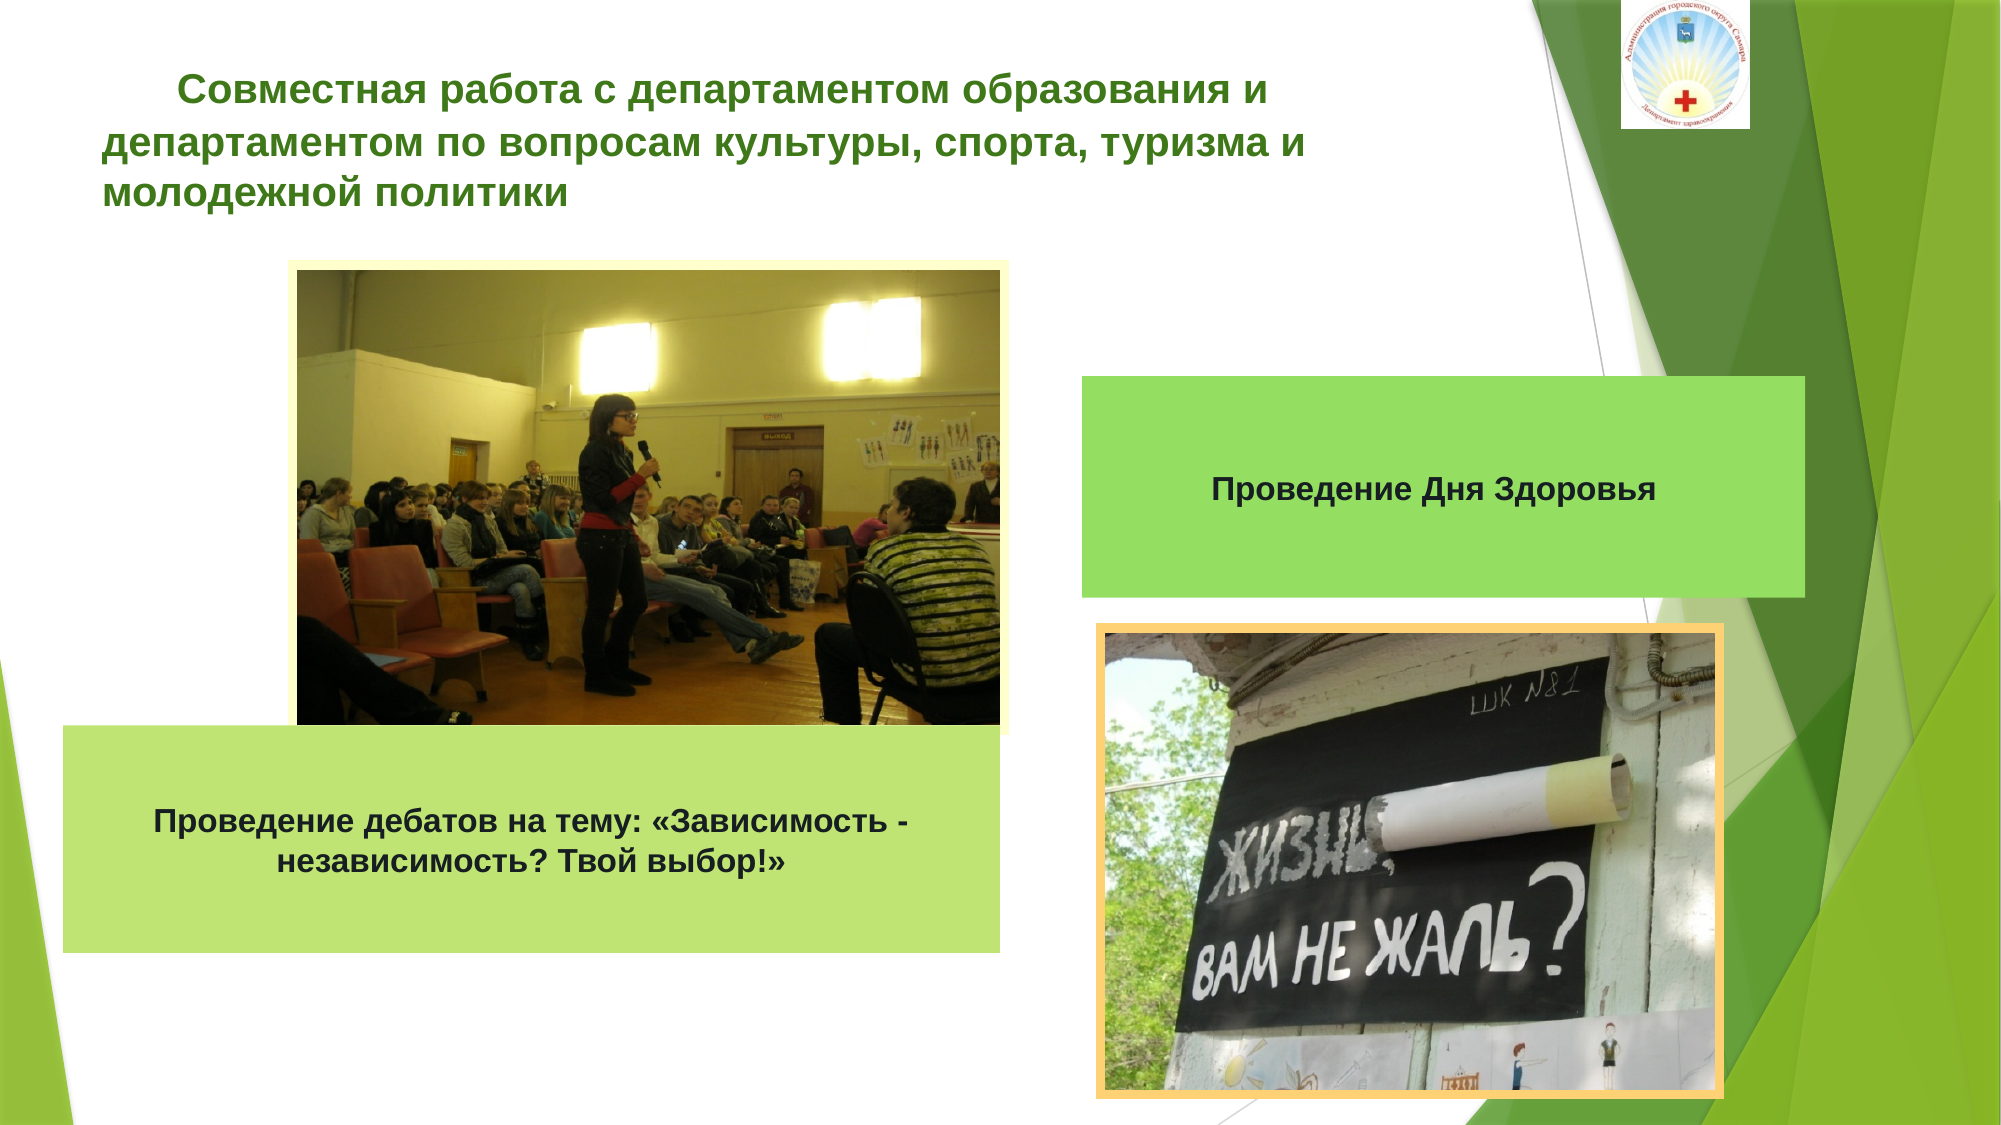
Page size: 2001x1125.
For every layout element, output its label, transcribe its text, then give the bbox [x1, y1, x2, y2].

text_box Проведение Дня Здоровья [1080, 375, 1807, 599]
picture [1104, 632, 1716, 1091]
title Совместная работа с департаментом образования и департаментом по вопросам культуры, спорта, туризма и молодежной политики [86, 42, 1522, 317]
picture [1620, 0, 1751, 130]
picture [296, 268, 1001, 726]
text_box Проведение дебатов на тему: «Зависимость - независимость? Твой выбор!» [62, 724, 1001, 954]
